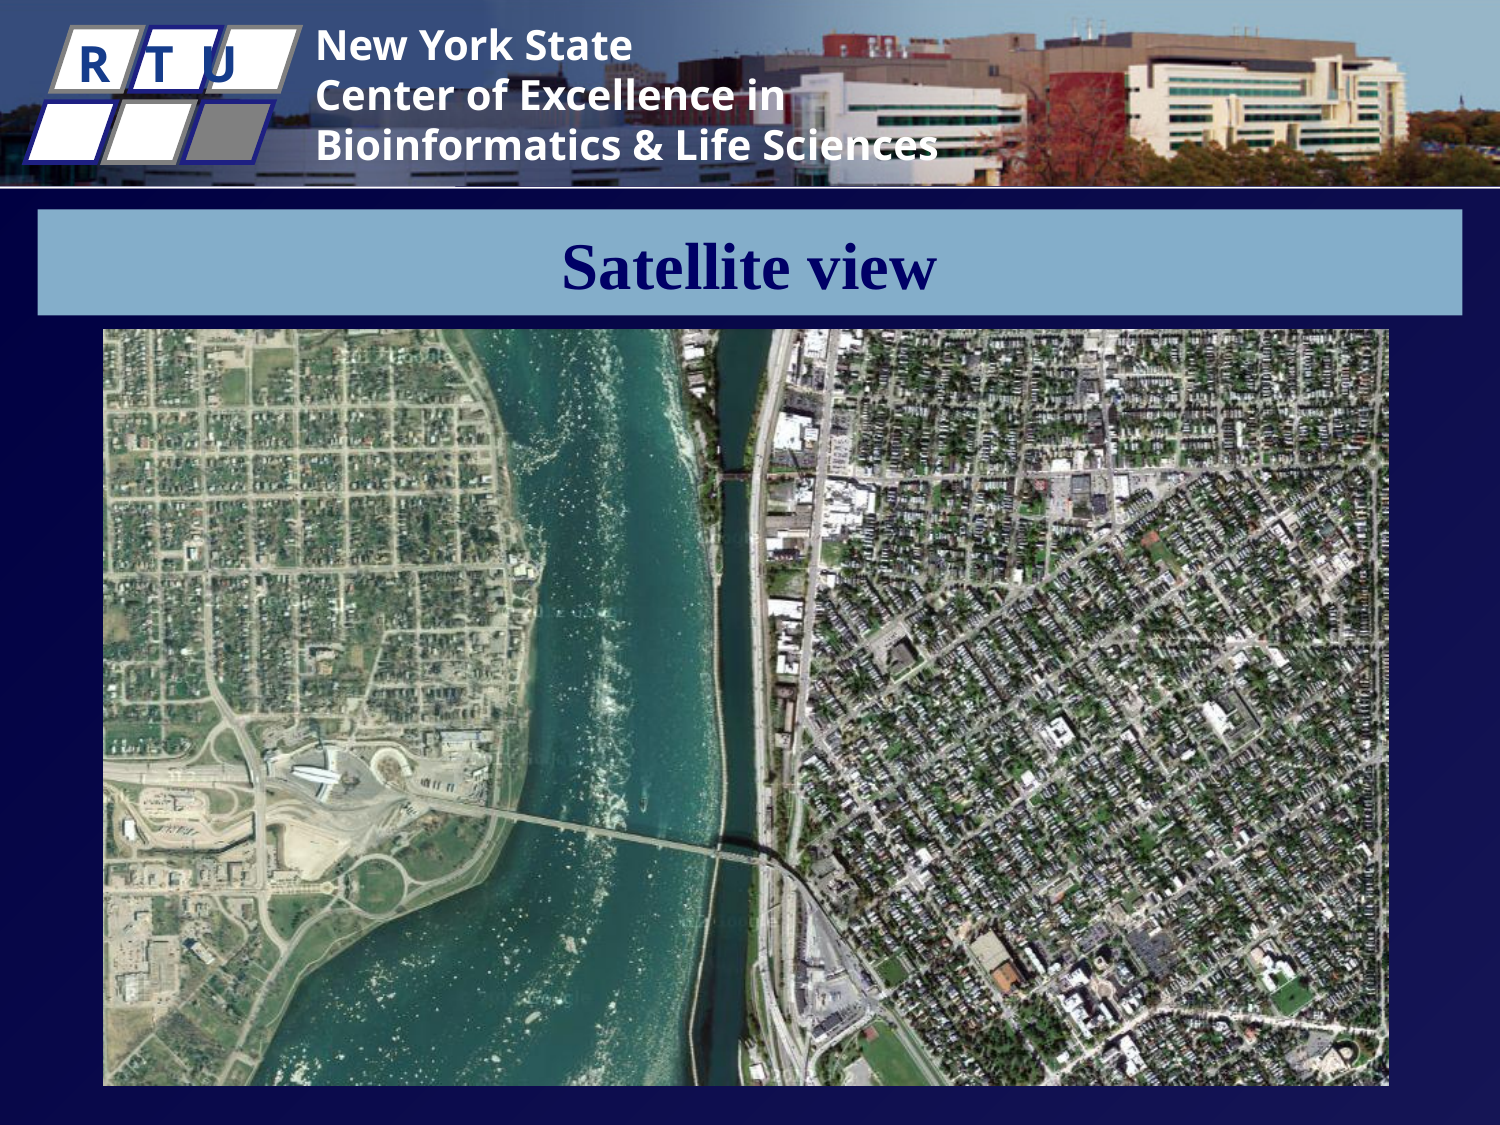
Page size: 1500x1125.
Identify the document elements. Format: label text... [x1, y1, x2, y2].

picture [103, 329, 1389, 1087]
picture [0, 0, 1500, 186]
title Satellite view [37, 209, 1463, 316]
